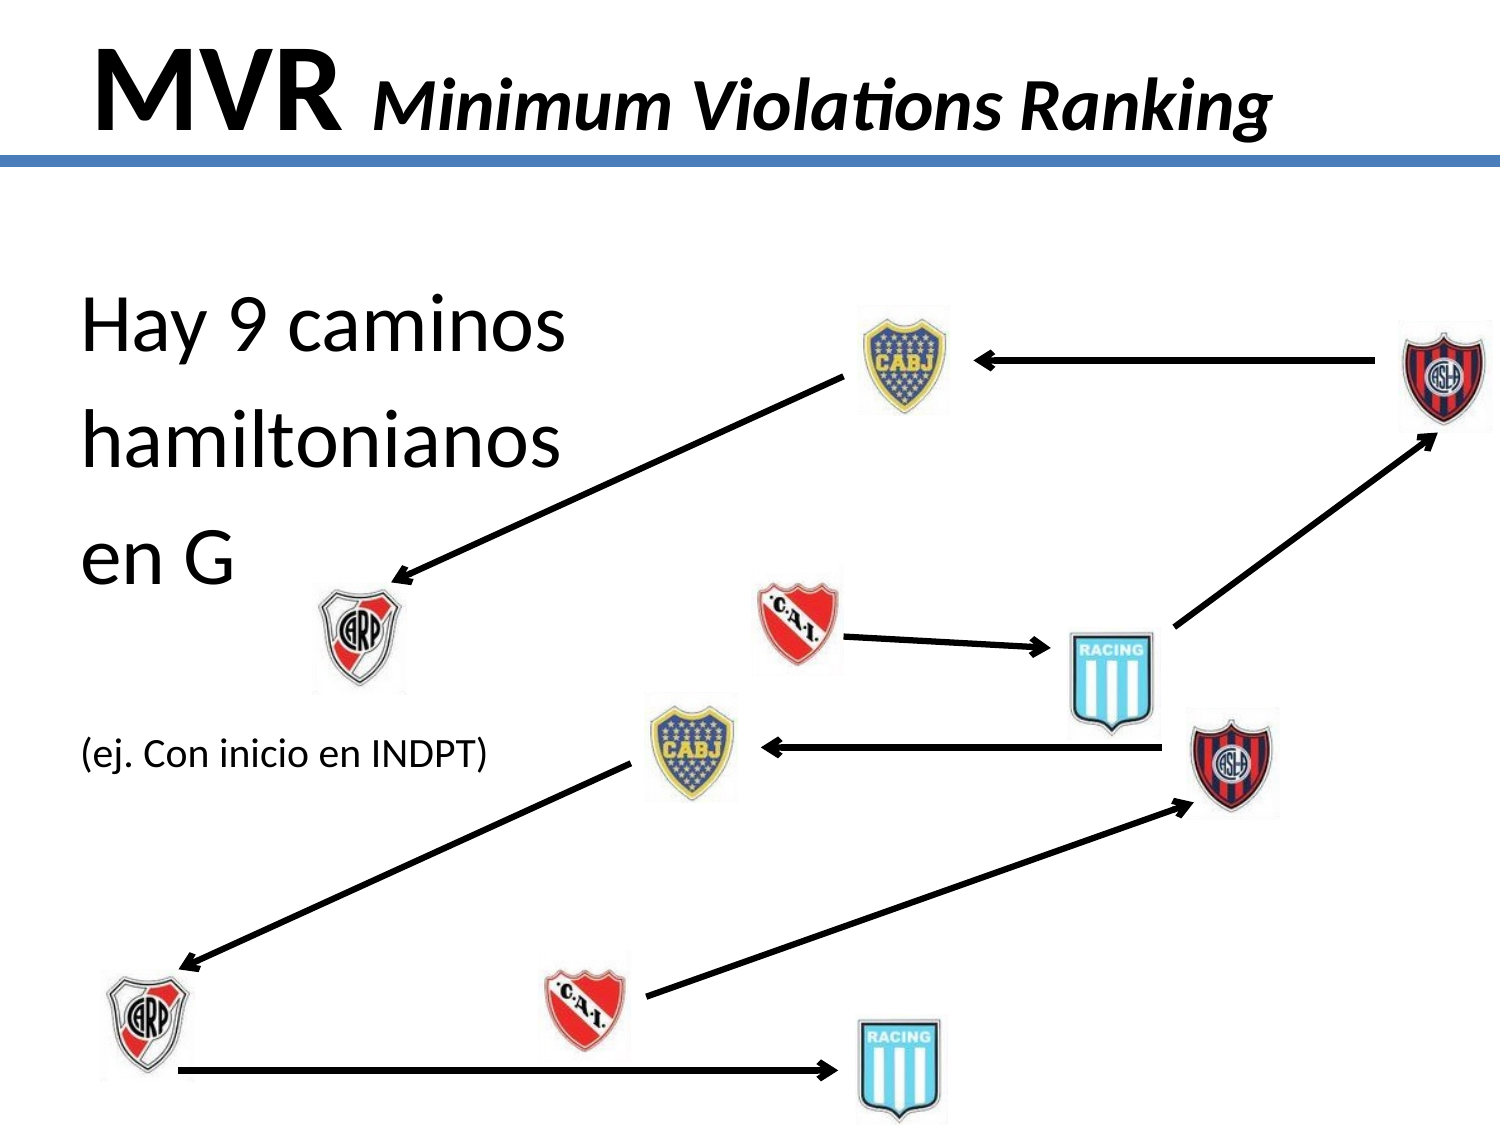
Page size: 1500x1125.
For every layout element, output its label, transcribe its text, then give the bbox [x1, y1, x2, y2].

picture [750, 583, 844, 676]
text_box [1173, 432, 1439, 628]
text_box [843, 636, 1052, 649]
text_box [178, 763, 632, 970]
title MVR Minimum Violations Ranking [75, 0, 1425, 161]
picture [538, 970, 632, 1063]
picture [1067, 626, 1161, 740]
list Hay 9 caminos hamiltonianos en G (ej. Con inicio en INDPT) [64, 260, 1415, 1003]
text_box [645, 802, 1195, 997]
picture [857, 305, 950, 416]
picture [1398, 319, 1493, 433]
picture [1185, 706, 1281, 820]
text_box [390, 376, 844, 583]
picture [100, 969, 195, 1083]
picture [855, 1013, 948, 1125]
picture [644, 692, 738, 803]
picture [312, 582, 407, 696]
